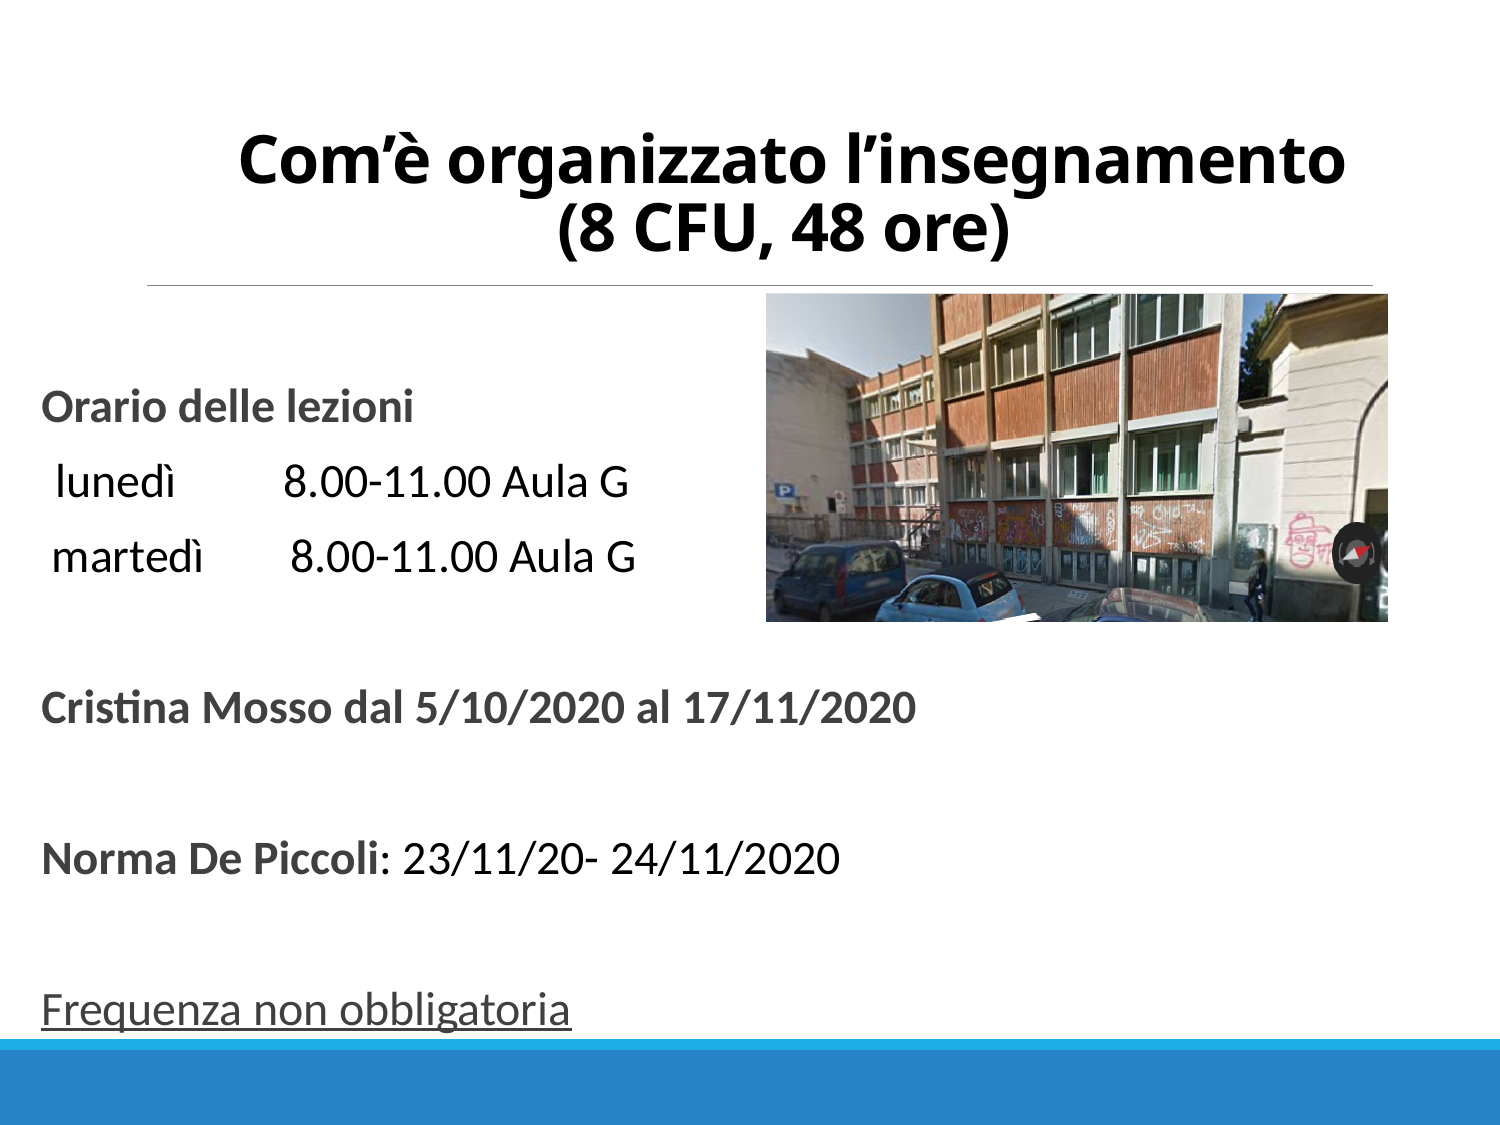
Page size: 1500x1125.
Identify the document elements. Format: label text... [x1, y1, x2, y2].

picture [761, 290, 1389, 623]
title Com’è organizzato l’insegnamento (8 CFU, 48 ore) [5, 233, 1500, 373]
list Orario delle lezioni lunedì 8.00-11.00 Aula G martedì 8.00-11.00 Aula G Cristina Mosso dal 5/10/2020 al 17/11/2020 Norma De Piccoli: 23/11/20- 24/11/2020 Frequenza non obbligatoria [41, 373, 1392, 1047]
